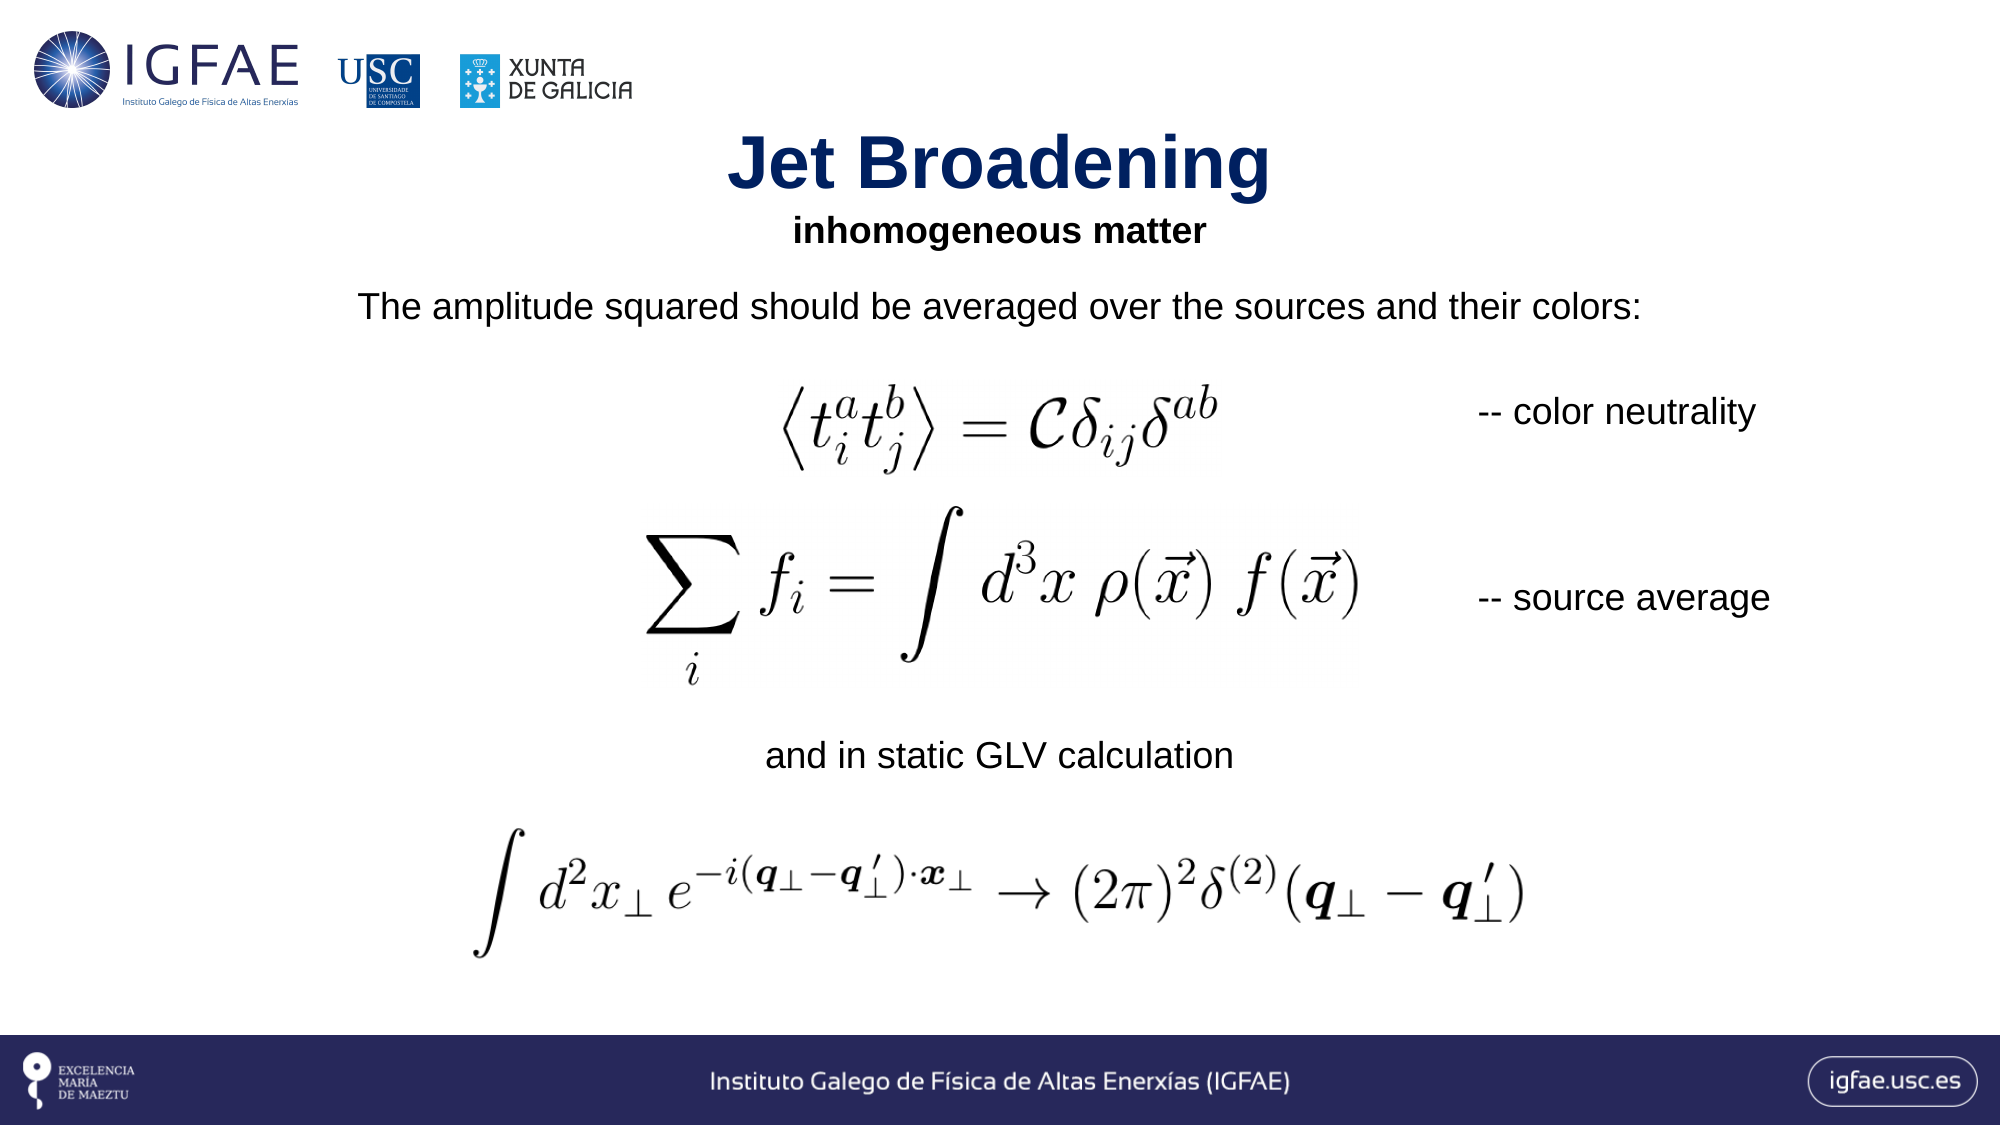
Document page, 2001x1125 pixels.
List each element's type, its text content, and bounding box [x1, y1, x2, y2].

text_box Jet Broadening [413, 111, 1587, 218]
text_box inhomogeneous matter [777, 198, 1223, 259]
text_box and in static GLV calculation [750, 724, 1250, 784]
picture [641, 503, 1359, 688]
picture [34, 31, 632, 108]
picture [778, 379, 1222, 477]
text_box The amplitude squared should be averaged over the sources and their colors: [342, 274, 1658, 335]
text_box -- source average [1462, 565, 1786, 626]
text_box -- color neutrality [1462, 379, 1772, 440]
picture [0, 1035, 2000, 1125]
picture [468, 820, 1532, 969]
